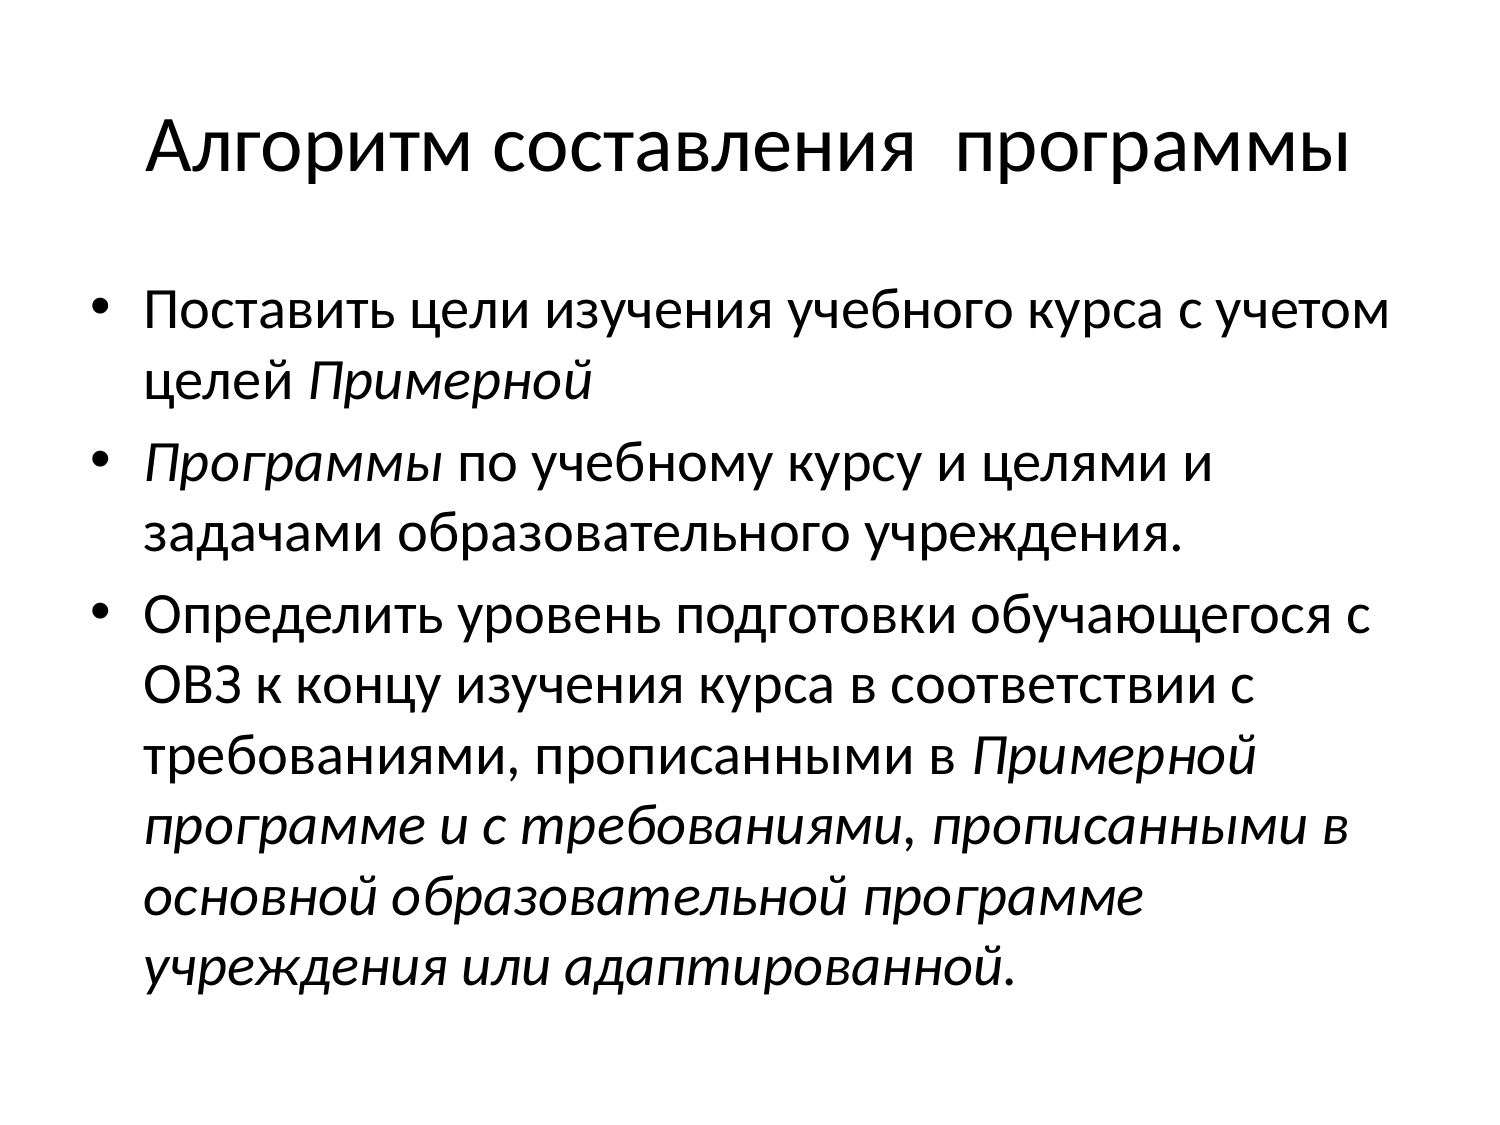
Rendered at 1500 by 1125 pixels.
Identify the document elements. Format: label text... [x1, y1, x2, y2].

title Алгоритм составления программы [75, 45, 1425, 233]
list Поставить цели изучения учебного курса с учетом целей Примерной Программы по учебному курсу и целями и задачами образовательного учреждения. Определить уровень подготовки обучающегося с ОВЗ к концу изучения курса в соответствии с требованиями, прописанными в Примерной программе и с требованиями, прописанными в основной образовательной программе учреждения или адаптированной. [75, 262, 1425, 1005]
